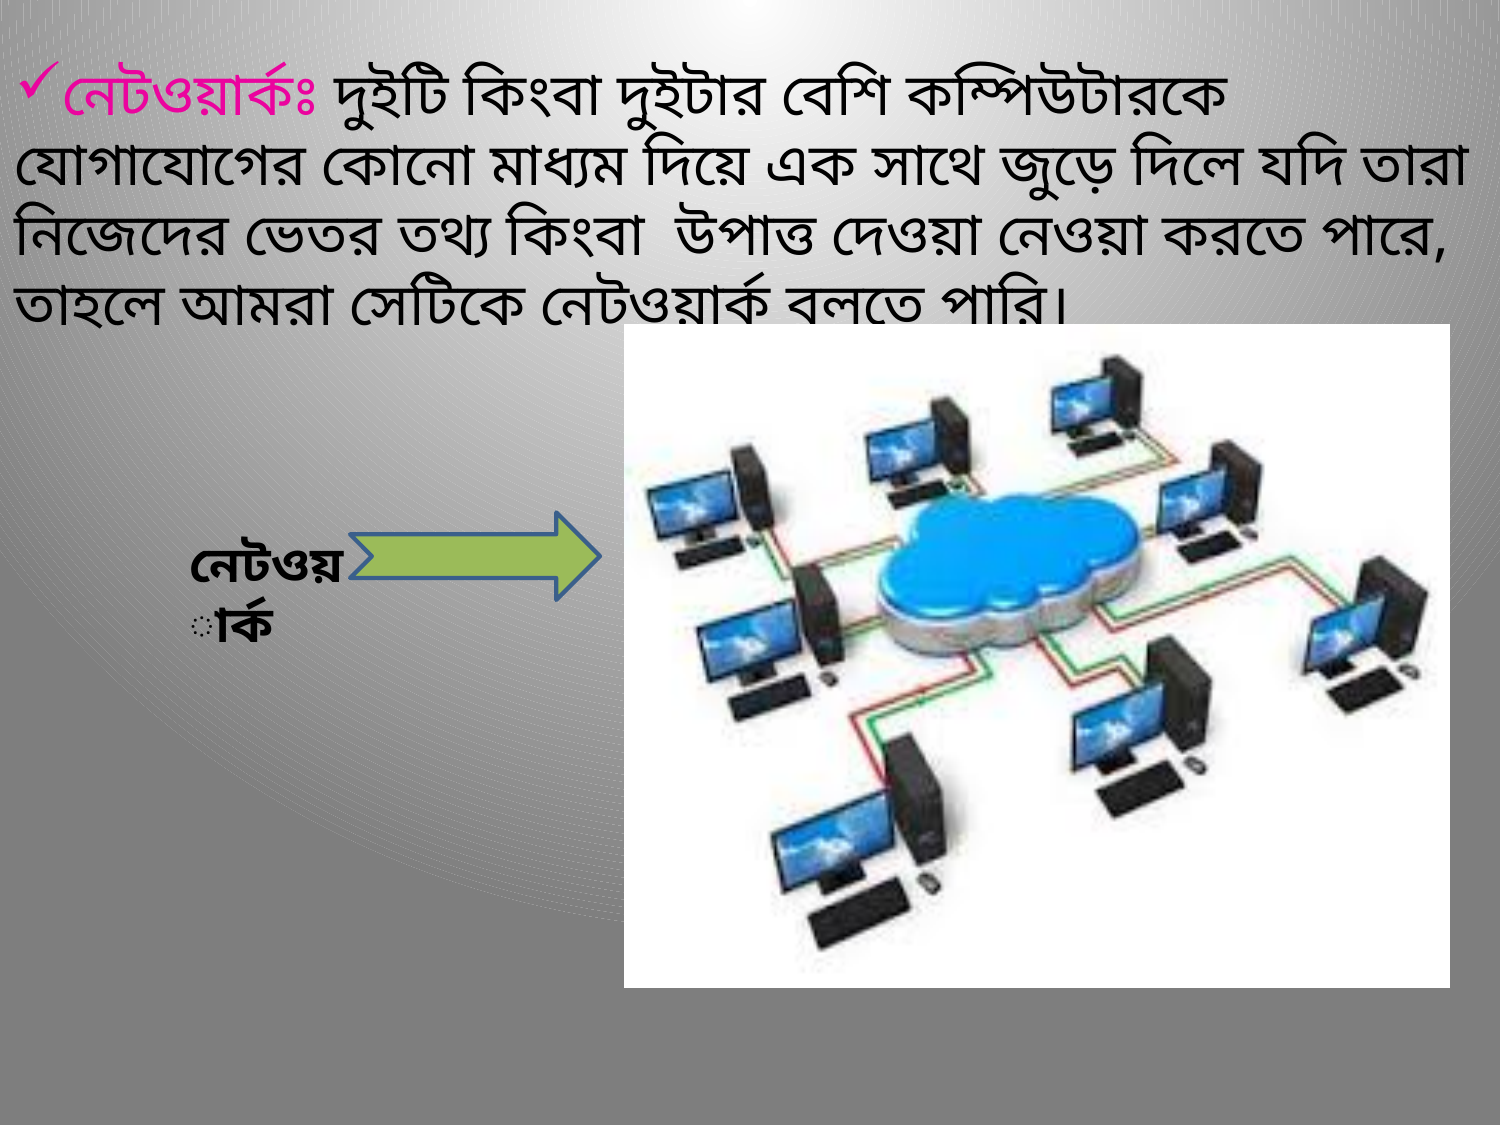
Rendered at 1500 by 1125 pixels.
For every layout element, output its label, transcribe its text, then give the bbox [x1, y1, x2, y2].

picture [624, 324, 1451, 988]
text_box নেটওয়ার্কঃ দুইটি কিংবা দুইটার বেশি কম্পিউটারকে যোগাযোগের কোনো মাধ্যম দিয়ে এক সাথে জুড়ে দিলে যদি তারা নিজেদের ভেতর তথ্য কিংবা উপাত্ত দেওয়া নেওয়া করতে পারে, তাহলে আমরা সেটিকে নেটওয়ার্ক বলতে পারি। [0, 49, 1500, 345]
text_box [174, 512, 601, 601]
